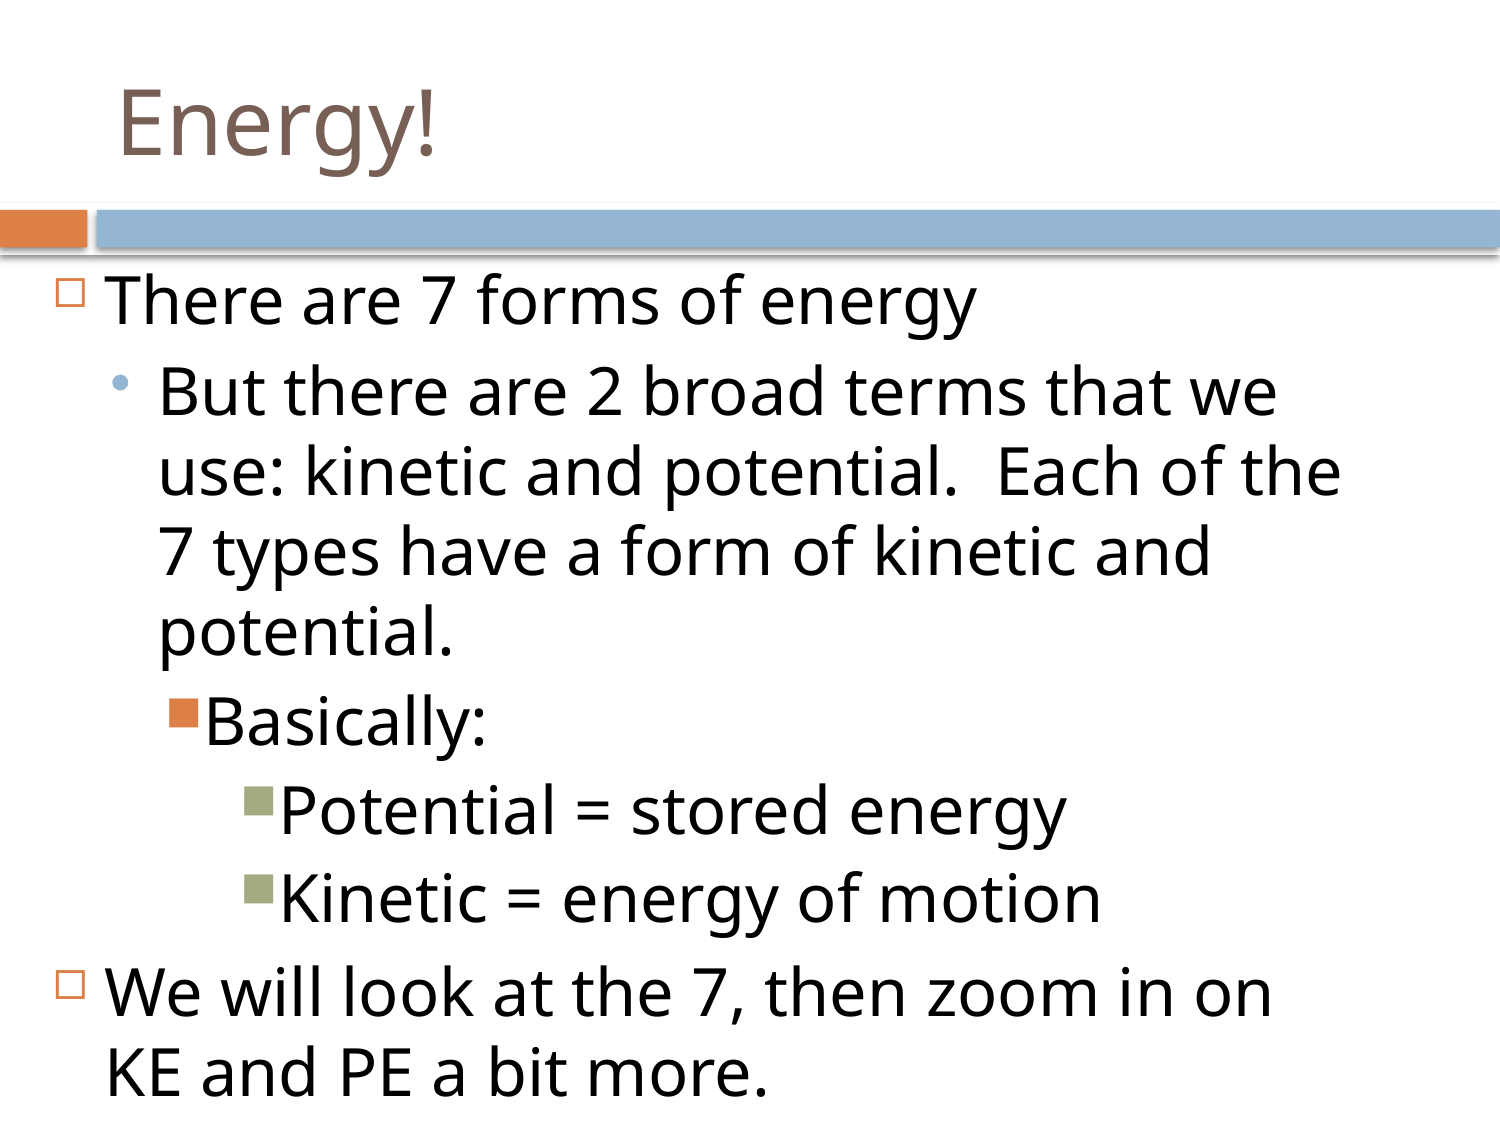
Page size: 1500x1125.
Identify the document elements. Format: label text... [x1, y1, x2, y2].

list There are 7 forms of energy But there are 2 broad terms that we use: kinetic and potential. Each of the 7 types have a form of kinetic and potential. Basically: Potential = stored energy Kinetic = energy of motion We will look at the 7, then zoom in on KE and PE a bit more. [37, 249, 1363, 1026]
title Energy! [100, 37, 1439, 201]
